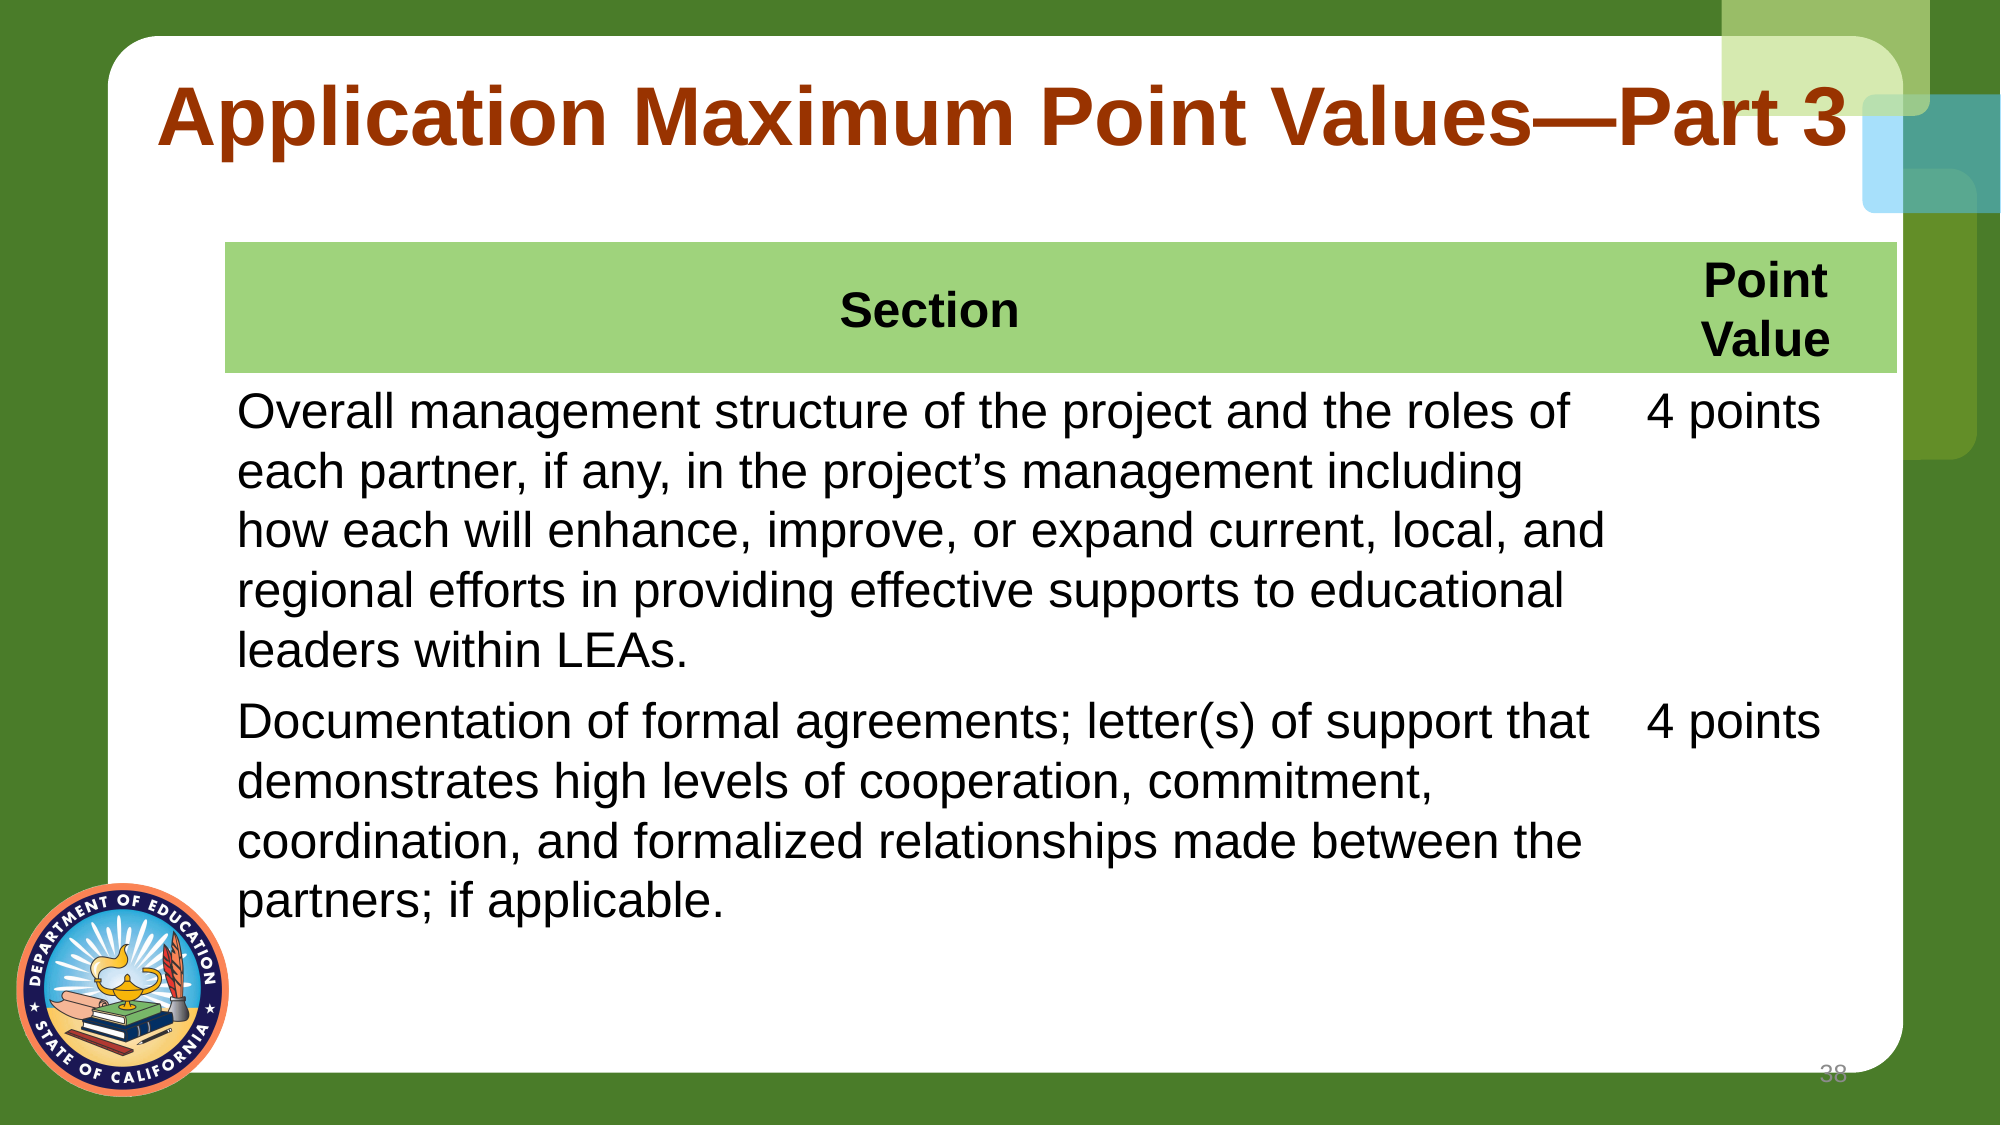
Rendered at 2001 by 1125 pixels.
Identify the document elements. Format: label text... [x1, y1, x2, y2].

table_cell Overall management structure of the project and the roles of each partner, if any, in the project’s management including how each will enhance, improve, or expand current, local, and regional efforts in providing effective supports to educational leaders within LEAs. [225, 373, 1635, 684]
table_cell 4 points [1635, 373, 1897, 684]
table_cell 4 points [1635, 684, 1897, 934]
table_header Point Value [1635, 242, 1897, 373]
slide_number 38 [1412, 1042, 1863, 1103]
table_header Section [225, 242, 1635, 373]
table_cell Documentation of formal agreements; letter(s) of support that demonstrates high levels of cooperation, commitment, coordination, and formalized relationships made between the partners; if applicable. [225, 684, 1635, 934]
title Application Maximum Point Values—Part 3 [109, 9, 1897, 228]
picture [16, 883, 229, 1097]
